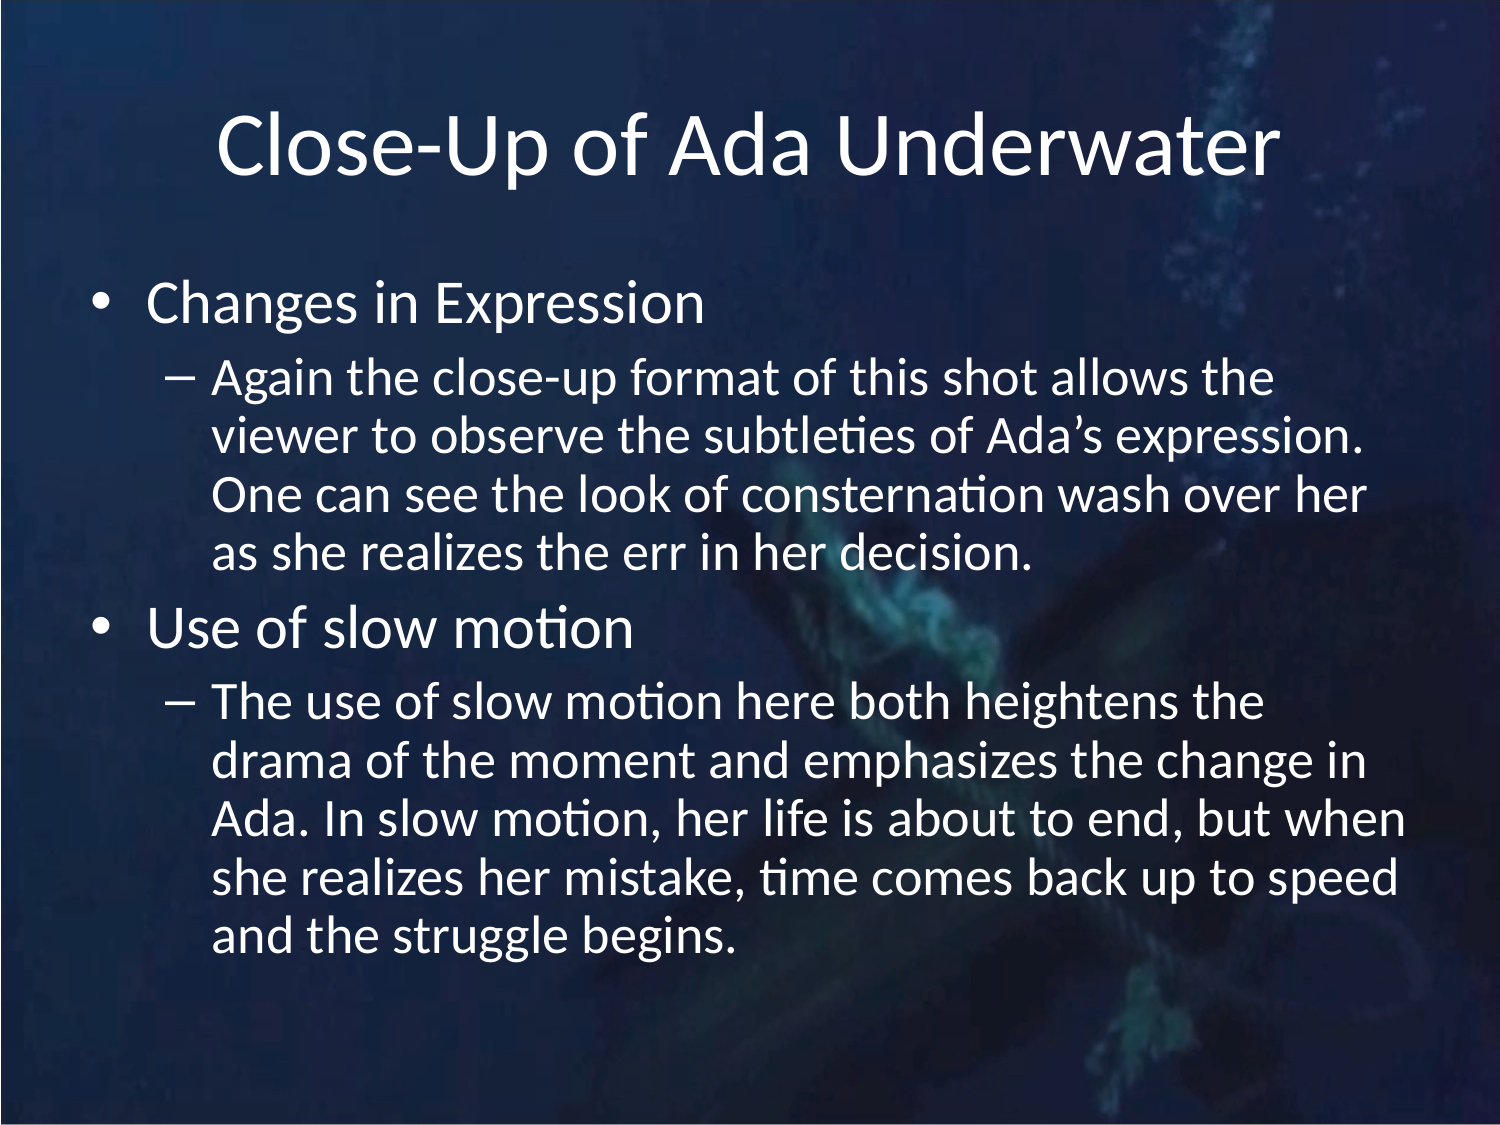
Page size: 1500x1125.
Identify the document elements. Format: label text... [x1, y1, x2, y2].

title Close-Up of Ada Underwater [74, 44, 1426, 233]
picture [0, 0, 1500, 1125]
list Changes in Expression Again the close-up format of this shot allows the viewer to observe the subtleties of Ada’s expression. One can see the look of consternation wash over her as she realizes the err in her decision. Use of slow motion The use of slow motion here both heightens the drama of the moment and emphasizes the change in Ada. In slow motion, her life is about to end, but when she realizes her mistake, time comes back up to speed and the struggle begins. [74, 262, 1426, 1006]
